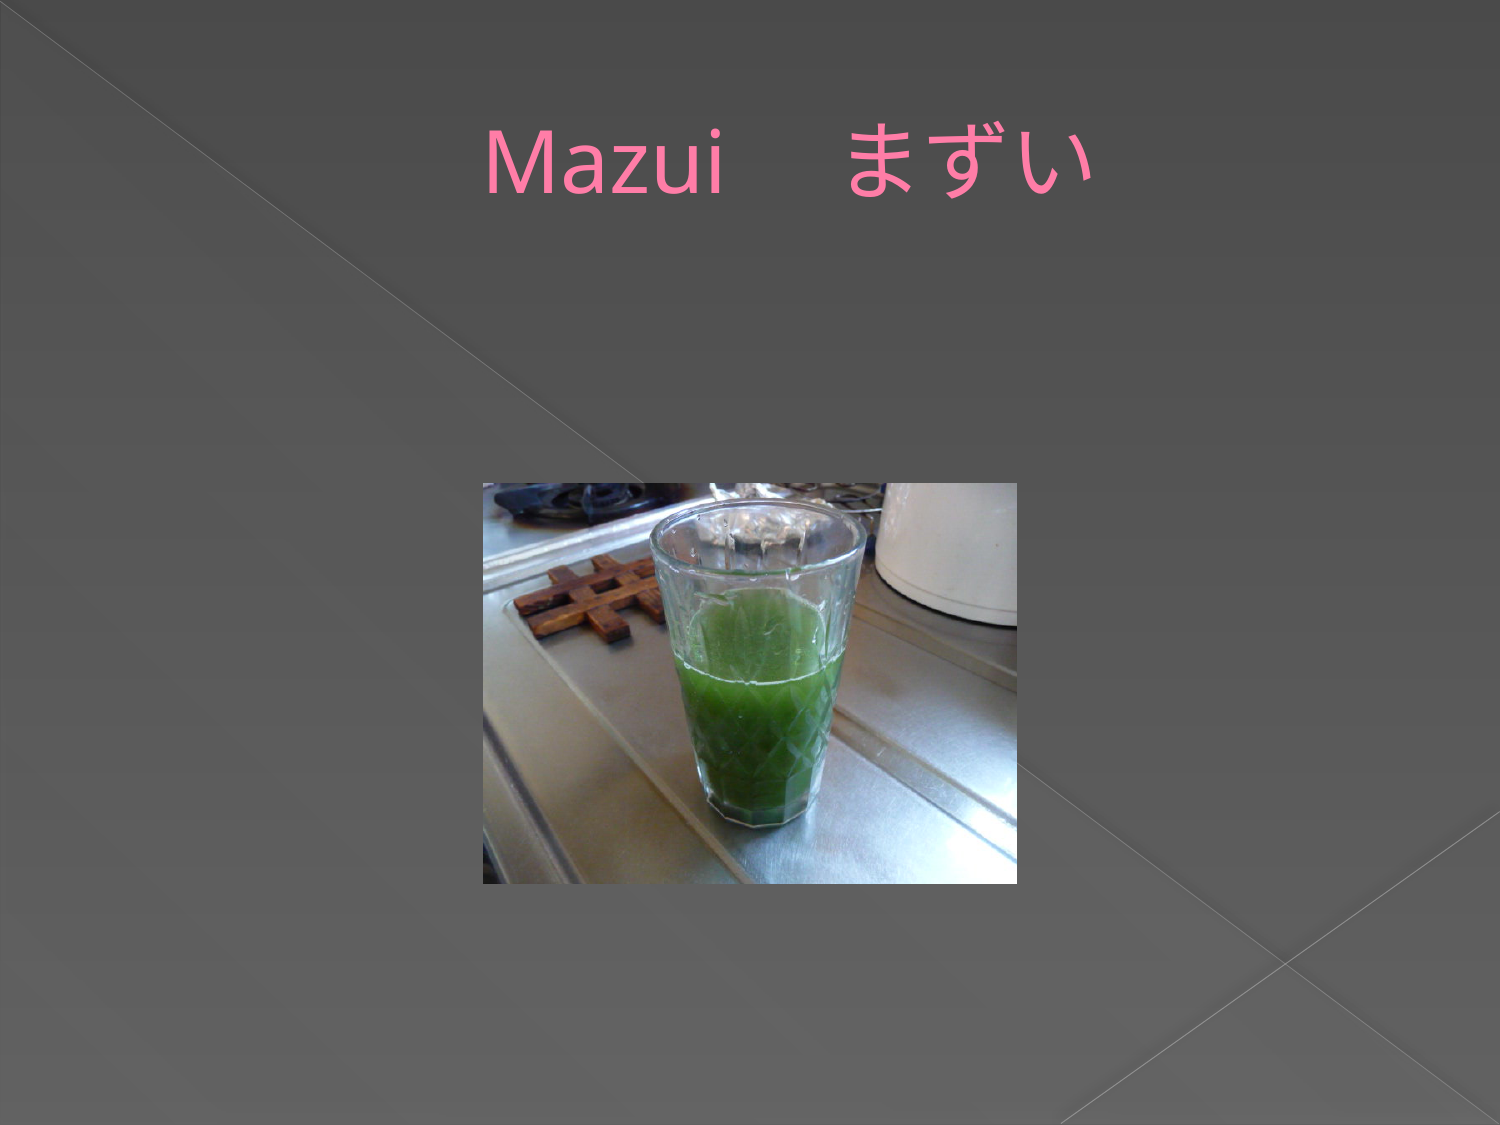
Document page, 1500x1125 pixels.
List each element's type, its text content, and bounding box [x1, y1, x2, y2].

title Mazui まずい [75, 43, 1425, 274]
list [483, 483, 1017, 885]
